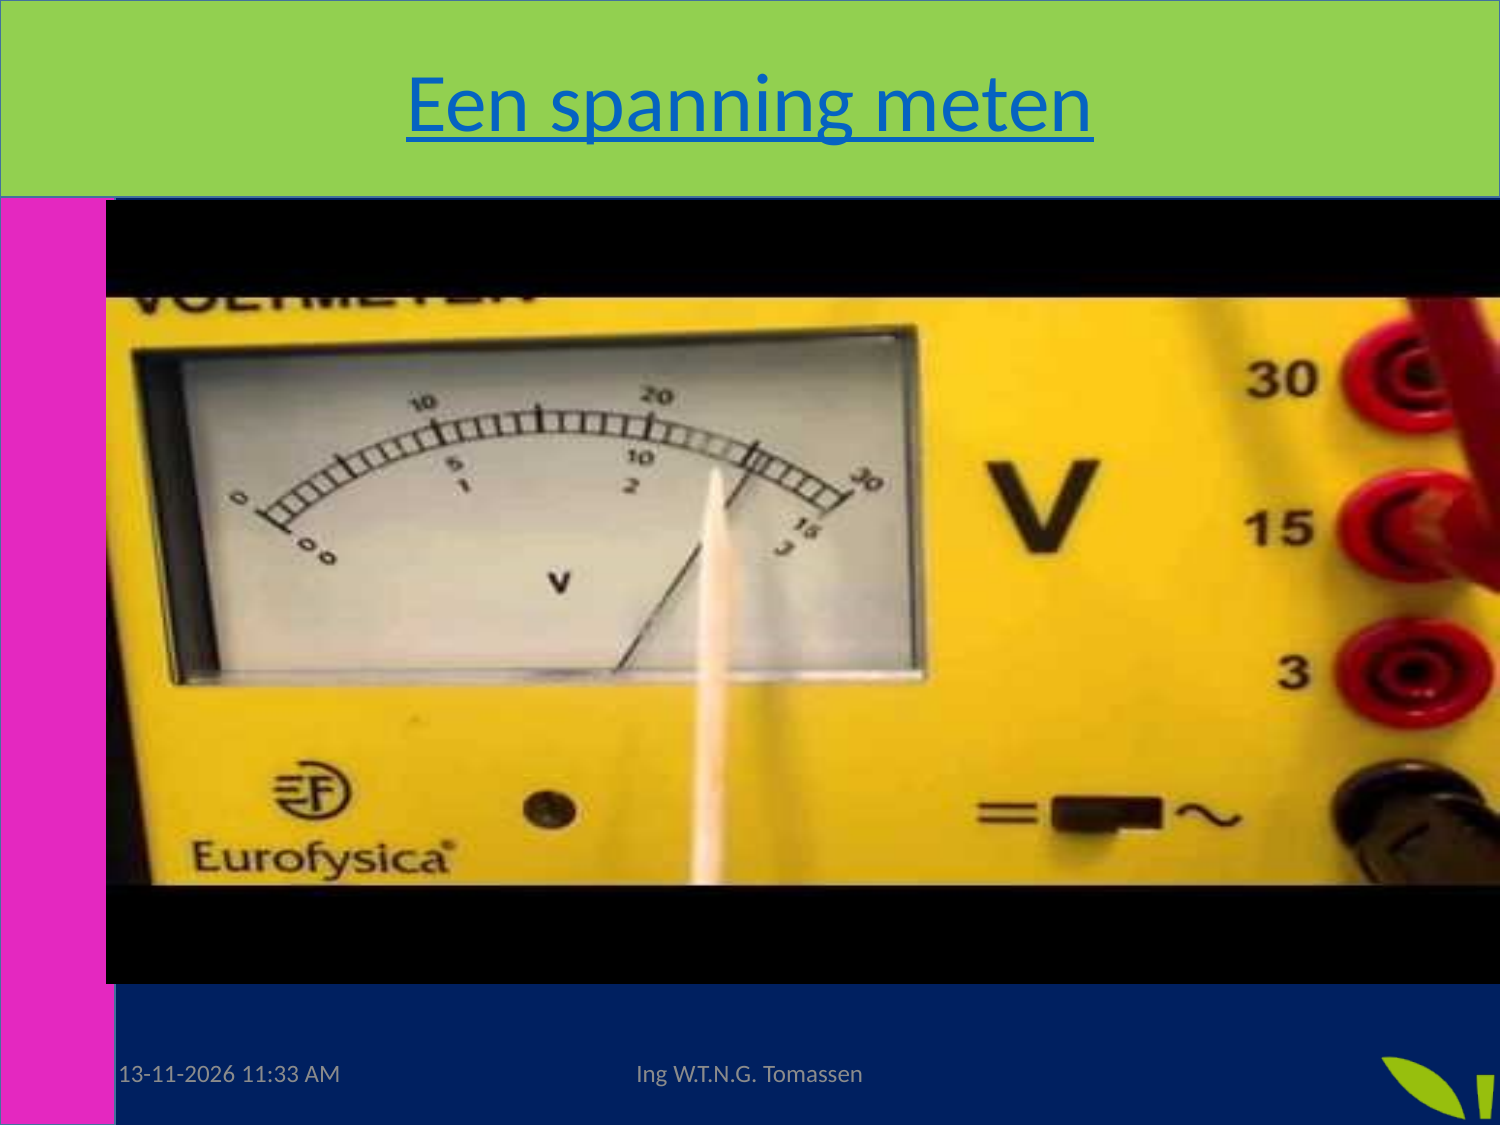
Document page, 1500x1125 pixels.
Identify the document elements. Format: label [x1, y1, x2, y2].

text_box [105, 199, 1500, 985]
text_box [0, 0, 1500, 1125]
